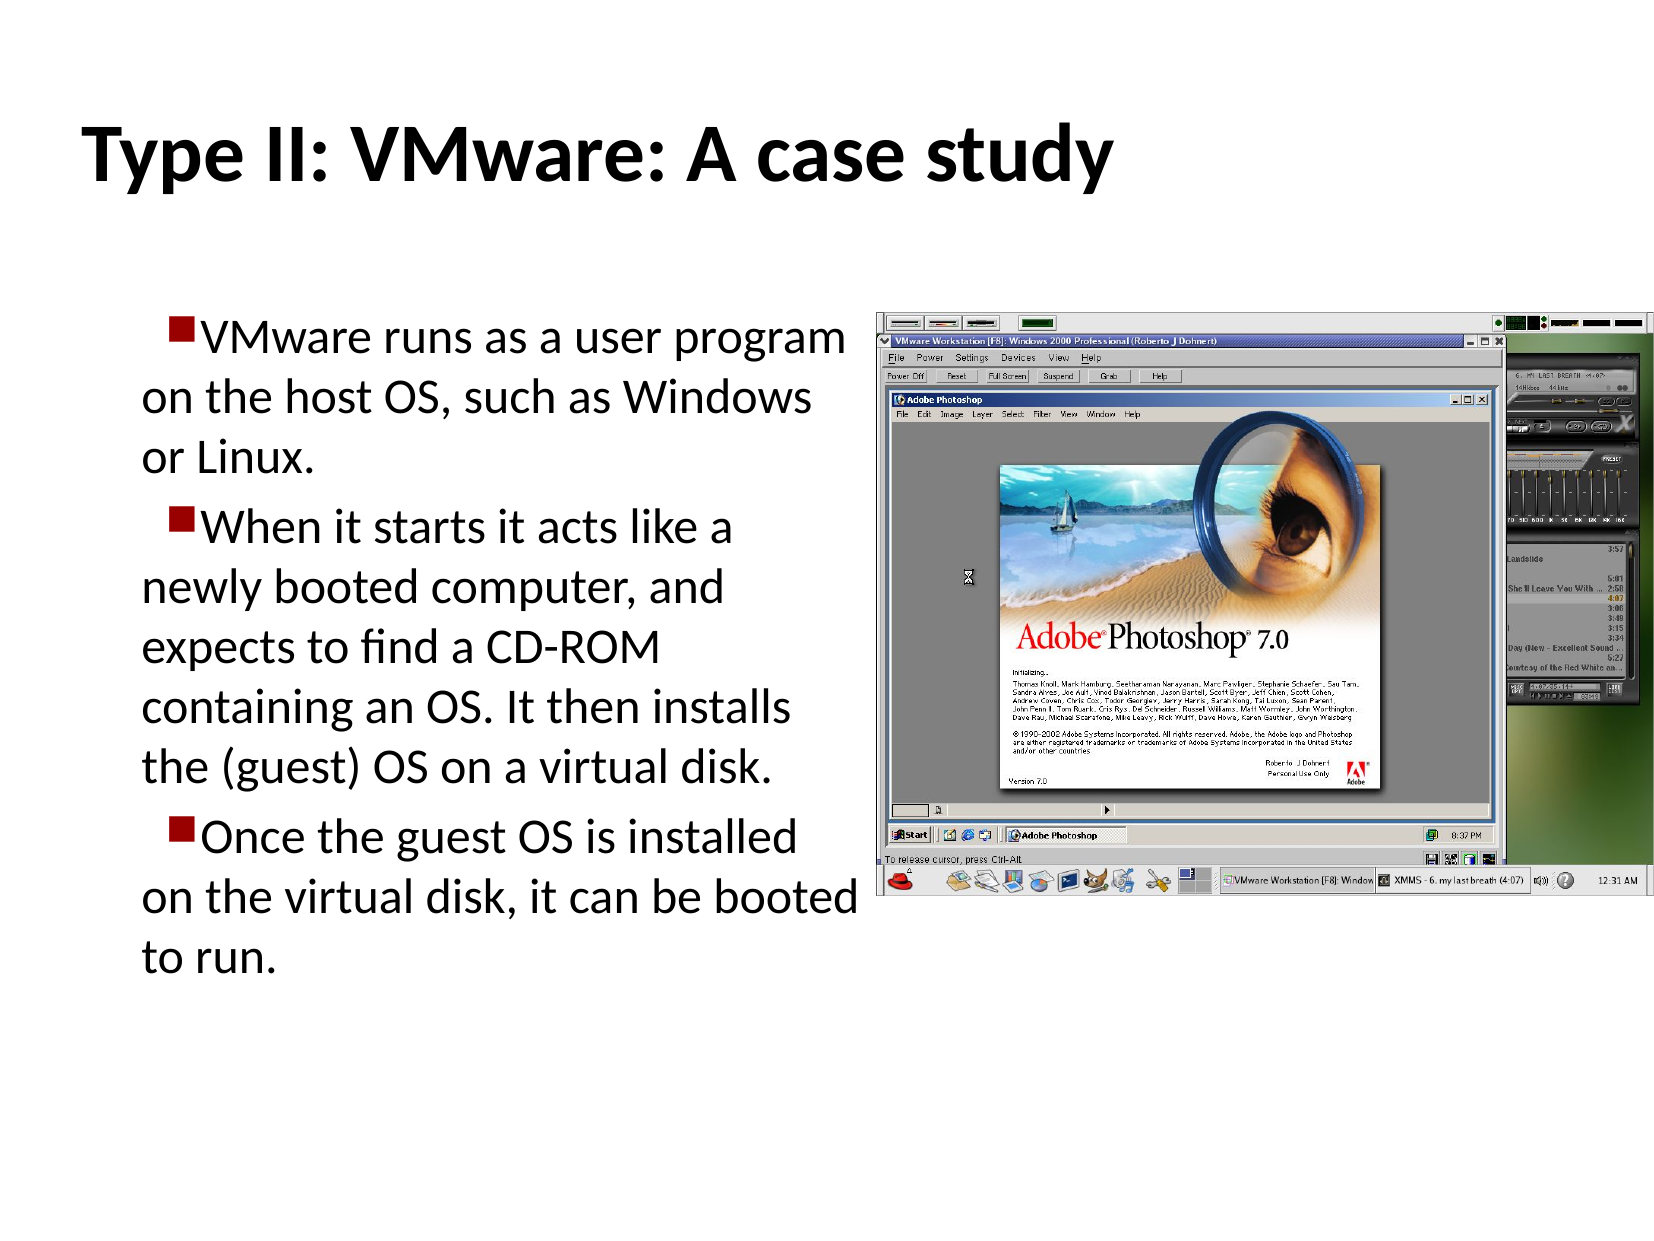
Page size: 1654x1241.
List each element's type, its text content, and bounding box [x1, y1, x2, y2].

picture [876, 312, 1654, 896]
list VMware runs as a user program on the host OS, such as Windows or Linux. When it starts it acts like a newly booted computer, and expects to find a CD-ROM containing an OS. It then installs the (guest) OS on a virtual disk. Once the guest OS is installed on the virtual disk, it can be booted to run. [62, 295, 877, 1146]
title Type II: VMware: A case study [64, 78, 1438, 217]
